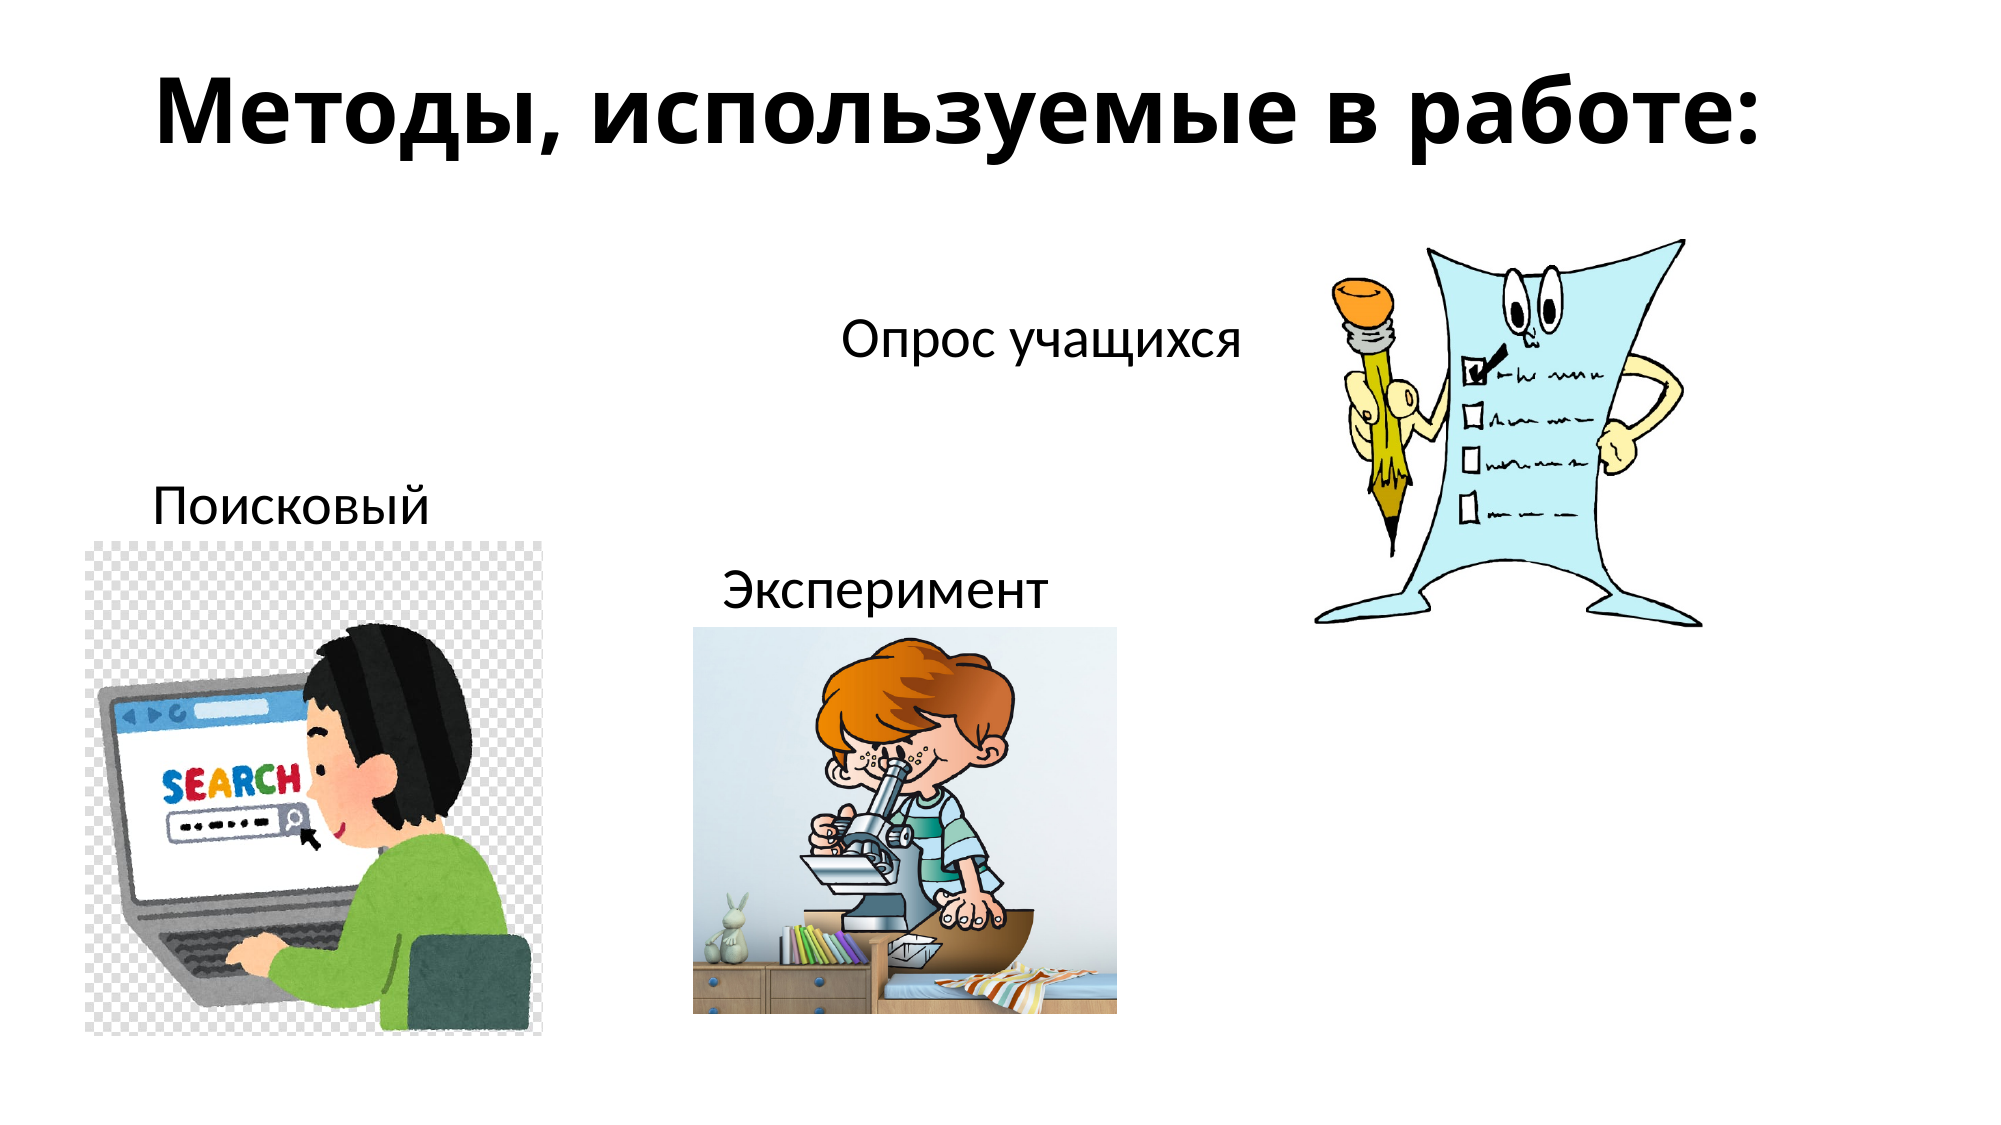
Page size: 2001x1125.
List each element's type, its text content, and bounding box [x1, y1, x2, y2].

list Опрос учащихся Поисковый Эксперимент [137, 299, 1863, 1014]
title Методы, используемые в работе: [137, 59, 1863, 278]
picture [1313, 239, 1703, 628]
picture [85, 541, 543, 1037]
picture [693, 627, 1117, 1014]
